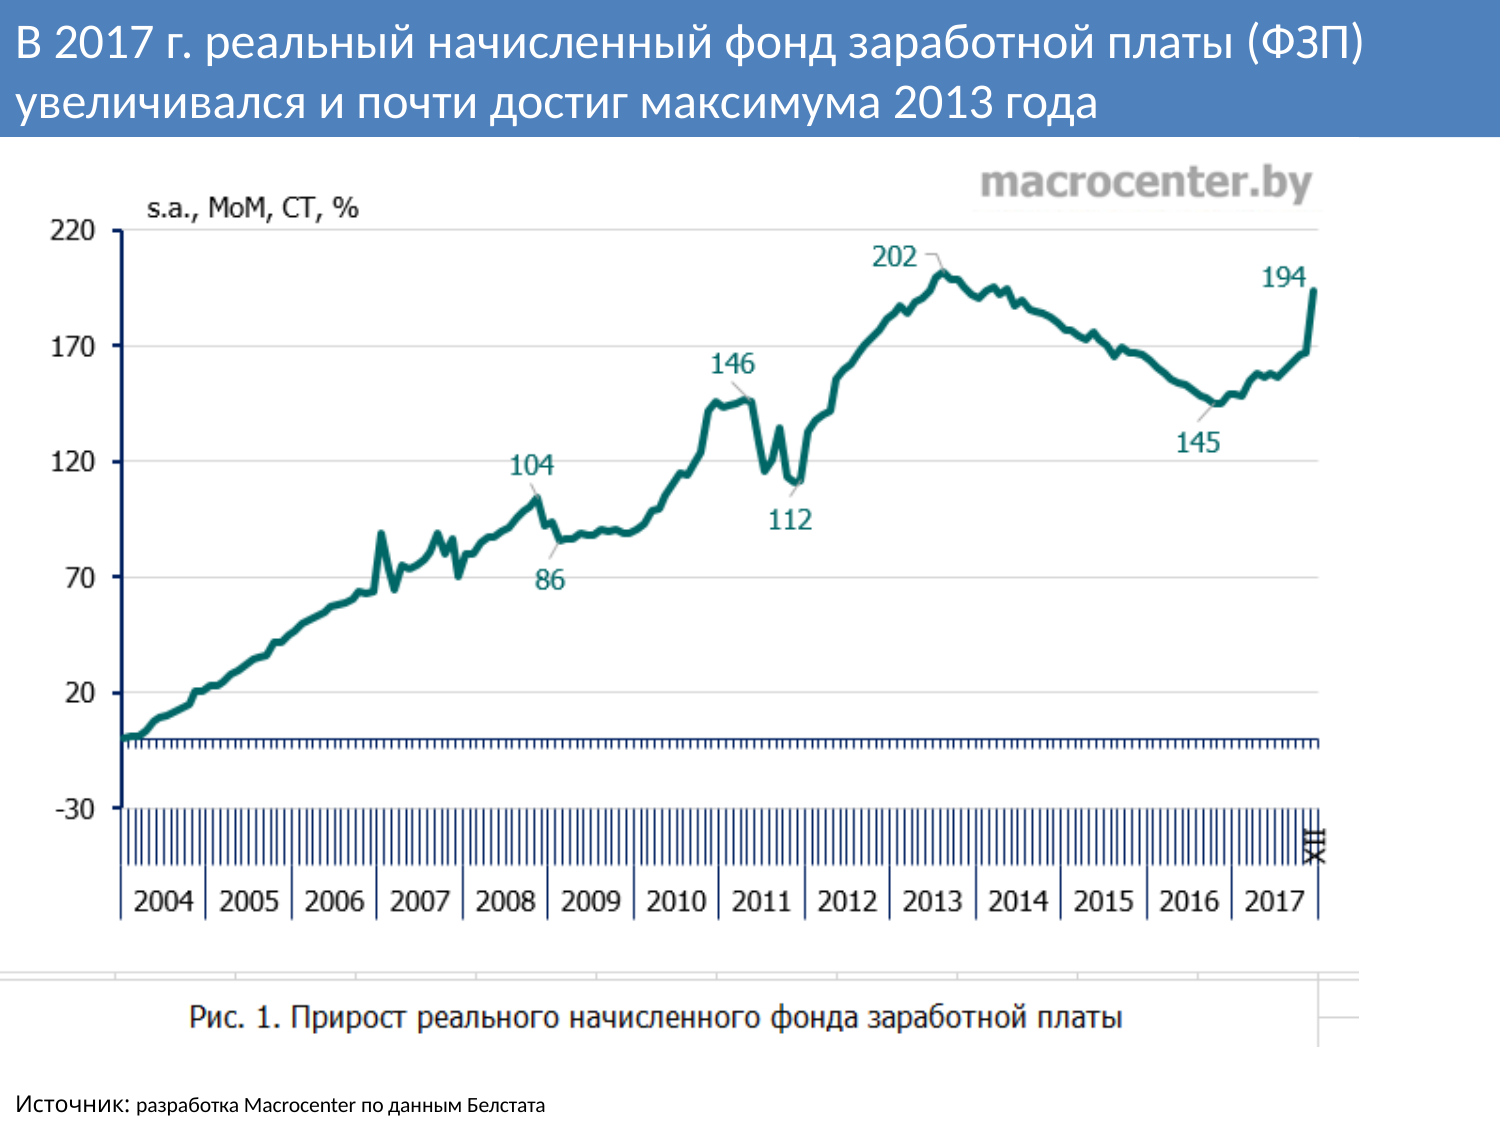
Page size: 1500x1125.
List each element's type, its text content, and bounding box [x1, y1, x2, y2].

picture [0, 136, 1359, 1047]
text_box В 2017 г. реальный начисленный фонд заработной платы (ФЗП) увеличивался и почти достиг максимума 2013 года [0, 0, 1500, 138]
text_box Источник: разработка Macrocenter по данным Белстата [0, 1082, 1500, 1125]
